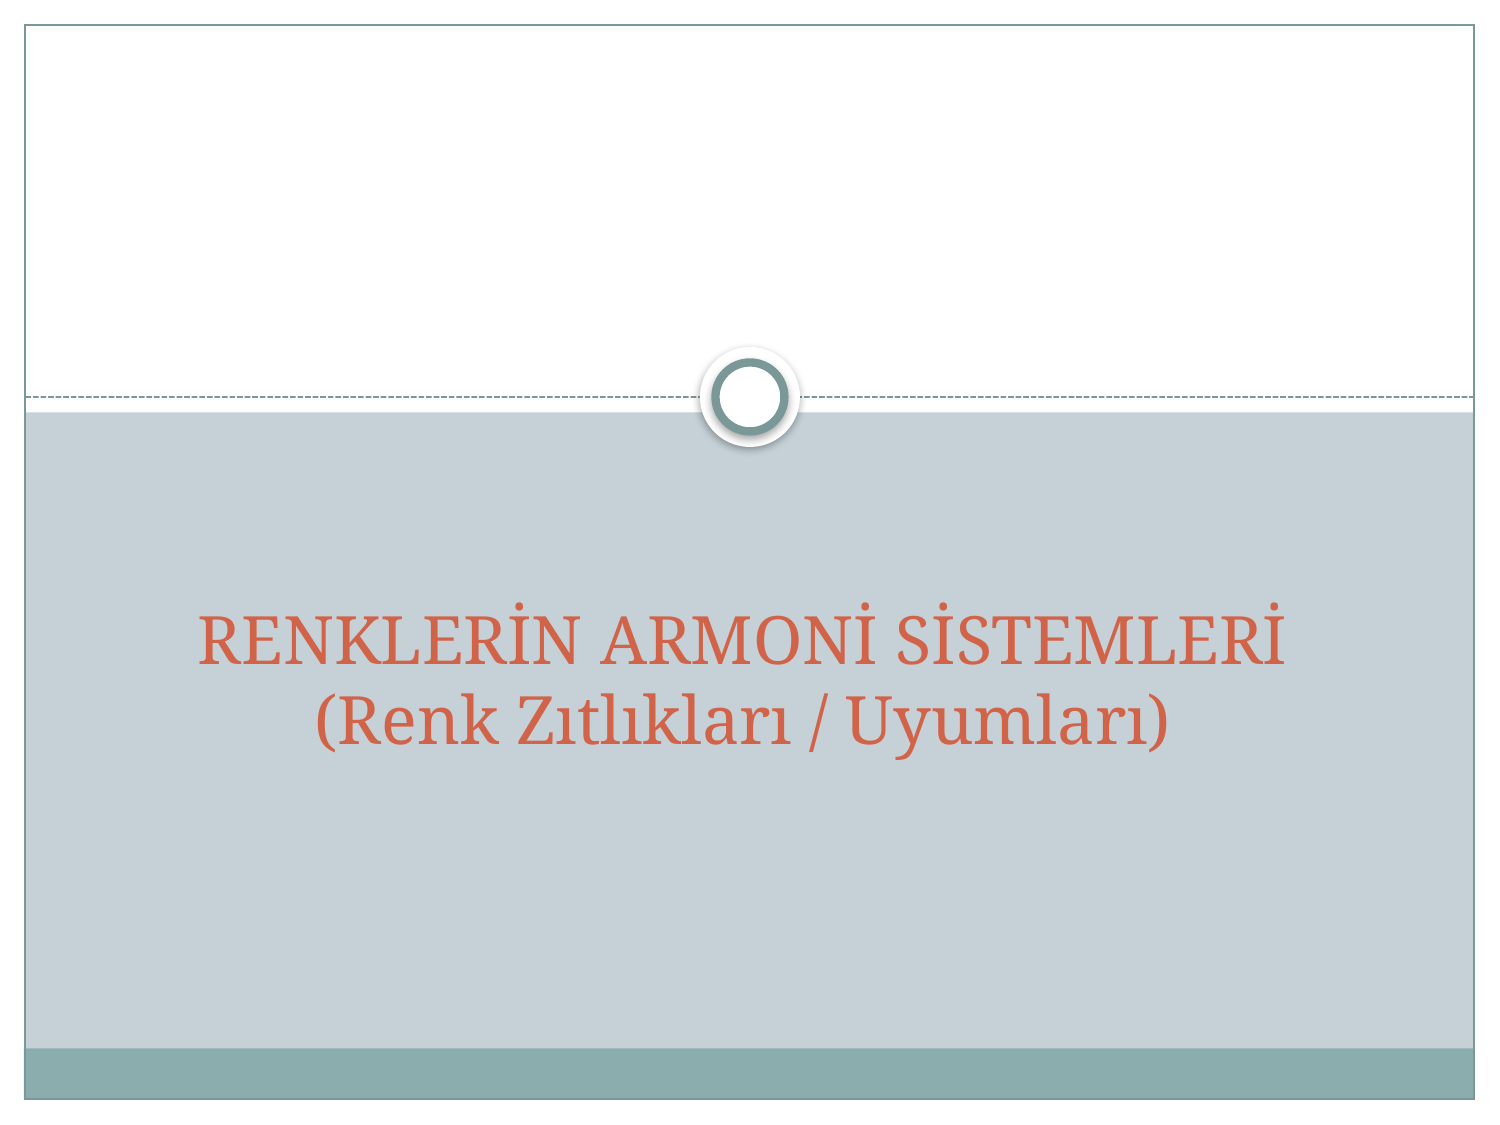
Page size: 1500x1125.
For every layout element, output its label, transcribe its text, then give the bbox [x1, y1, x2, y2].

title RENKLERİN ARMONİ SİSTEMLERİ (Renk Zıtlıkları / Uyumları) [105, 386, 1381, 766]
